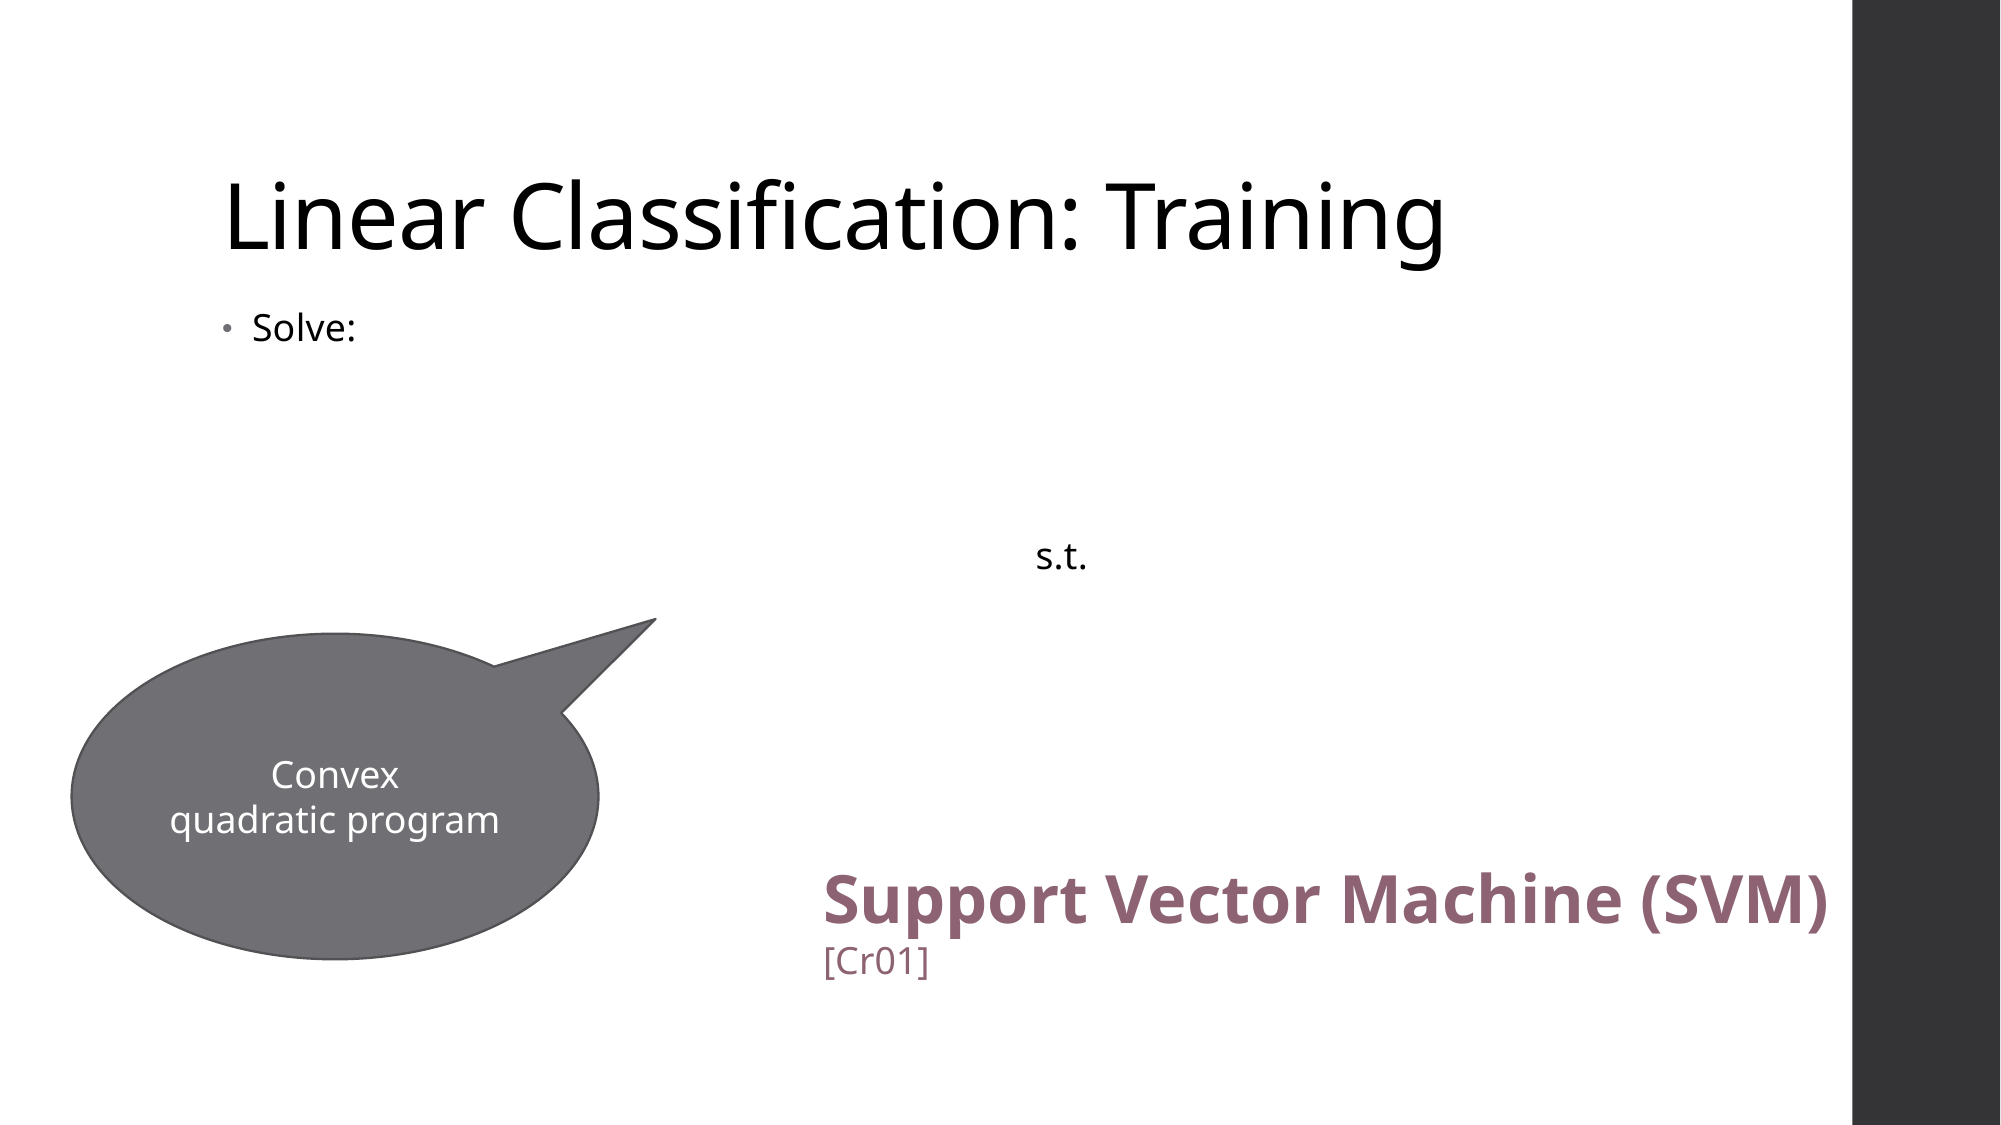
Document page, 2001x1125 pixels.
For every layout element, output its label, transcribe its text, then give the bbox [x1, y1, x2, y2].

text_box Support Vector Machine (SVM) [Cr01] [808, 849, 1863, 990]
text_box Convex quadratic program [70, 617, 657, 961]
title Linear Classification: Training [206, 60, 1797, 278]
